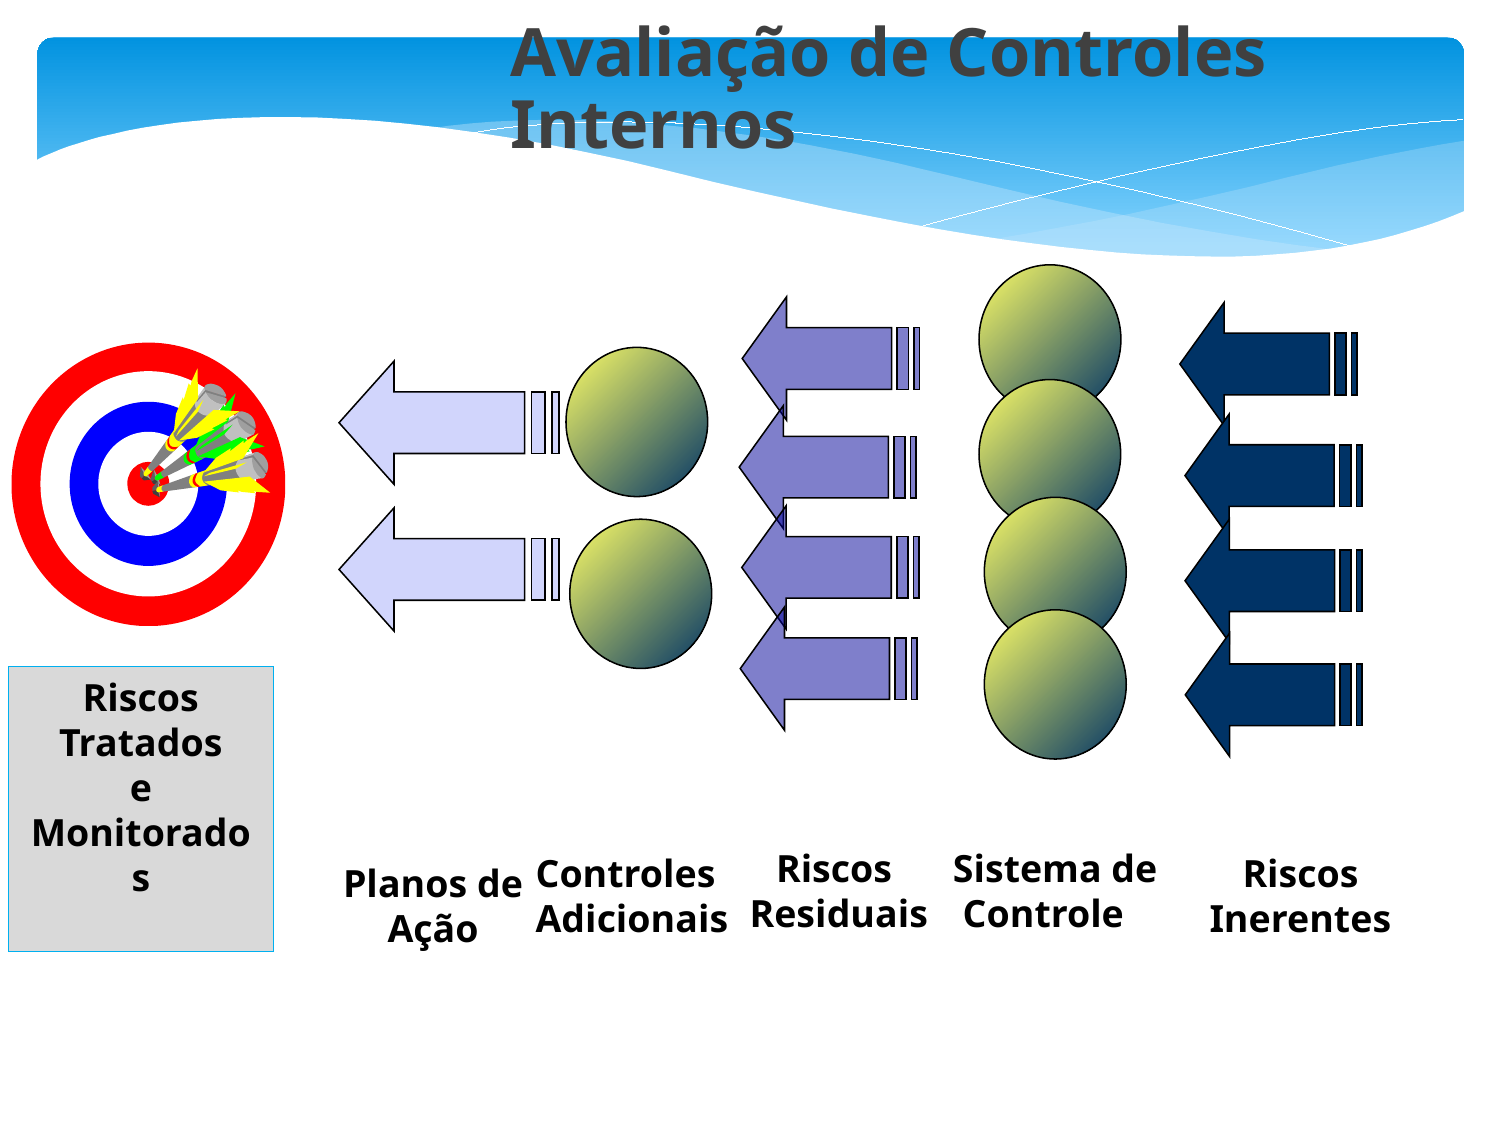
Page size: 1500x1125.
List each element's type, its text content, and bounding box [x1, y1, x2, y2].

text_box [339, 361, 525, 485]
picture [953, 37, 965, 41]
text_box Planos de Ação [307, 852, 559, 1003]
text_box [551, 391, 559, 454]
text_box Sistema de Controle [938, 837, 1173, 943]
text_box [1356, 444, 1362, 507]
text_box [531, 391, 546, 454]
text_box [984, 609, 1127, 760]
text_box [894, 637, 907, 700]
text_box [741, 505, 892, 630]
text_box [1179, 302, 1330, 423]
text_box [979, 379, 1121, 515]
text_box [339, 507, 525, 632]
text_box Riscos Residuais [734, 837, 944, 988]
text_box [979, 264, 1121, 397]
text_box [1340, 664, 1352, 726]
text_box [742, 296, 892, 421]
text_box Riscos Inerentes [1194, 842, 1407, 993]
text_box Avaliação de Controles Internos [495, 41, 1463, 142]
text_box [897, 327, 909, 390]
text_box [1339, 444, 1351, 507]
text_box [1185, 633, 1335, 757]
text_box [1356, 664, 1363, 726]
text_box [1356, 549, 1363, 612]
text_box [531, 538, 546, 601]
text_box [1185, 413, 1335, 528]
text_box [913, 327, 920, 390]
text_box [1351, 333, 1357, 395]
text_box [1185, 519, 1335, 638]
text_box [569, 519, 712, 669]
text_box [911, 637, 918, 700]
picture [1082, 37, 1099, 41]
text_box [896, 536, 908, 599]
text_box [984, 497, 1127, 628]
table_cell [154, 238, 1473, 1012]
text_box [740, 607, 890, 731]
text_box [11, 342, 286, 627]
text_box [1340, 549, 1352, 612]
text_box [565, 347, 708, 497]
text_box [913, 536, 919, 599]
text_box [1334, 333, 1346, 395]
text_box [910, 436, 917, 498]
text_box [739, 405, 889, 519]
text_box [893, 436, 905, 498]
text_box Riscos Tratados e Monitorados [8, 666, 274, 952]
text_box Controles Adicionais [520, 842, 744, 993]
text_box [148, 232, 1467, 1005]
text_box [551, 538, 559, 601]
